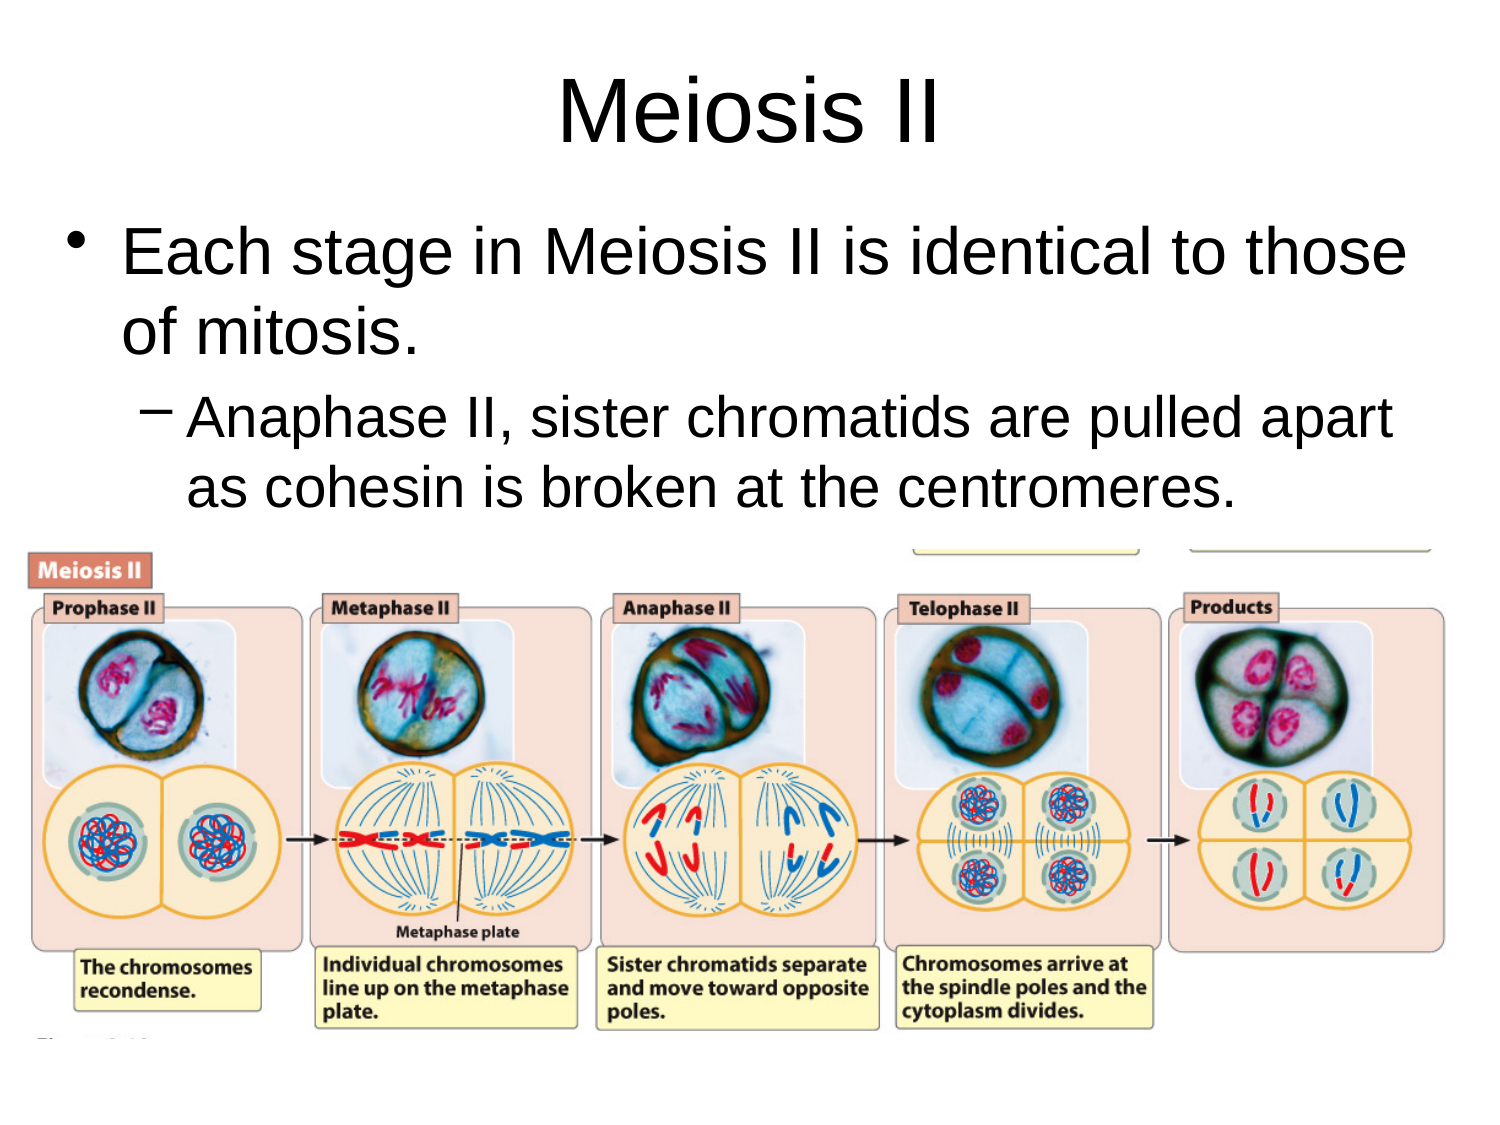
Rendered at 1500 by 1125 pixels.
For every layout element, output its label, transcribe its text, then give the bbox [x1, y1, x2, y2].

list Each stage in Meiosis II is identical to those of mitosis. Anaphase II, sister chromatids are pulled apart as cohesin is broken at the centromeres. [50, 200, 1463, 548]
title Meiosis II [112, 12, 1388, 200]
picture [24, 549, 1469, 1039]
